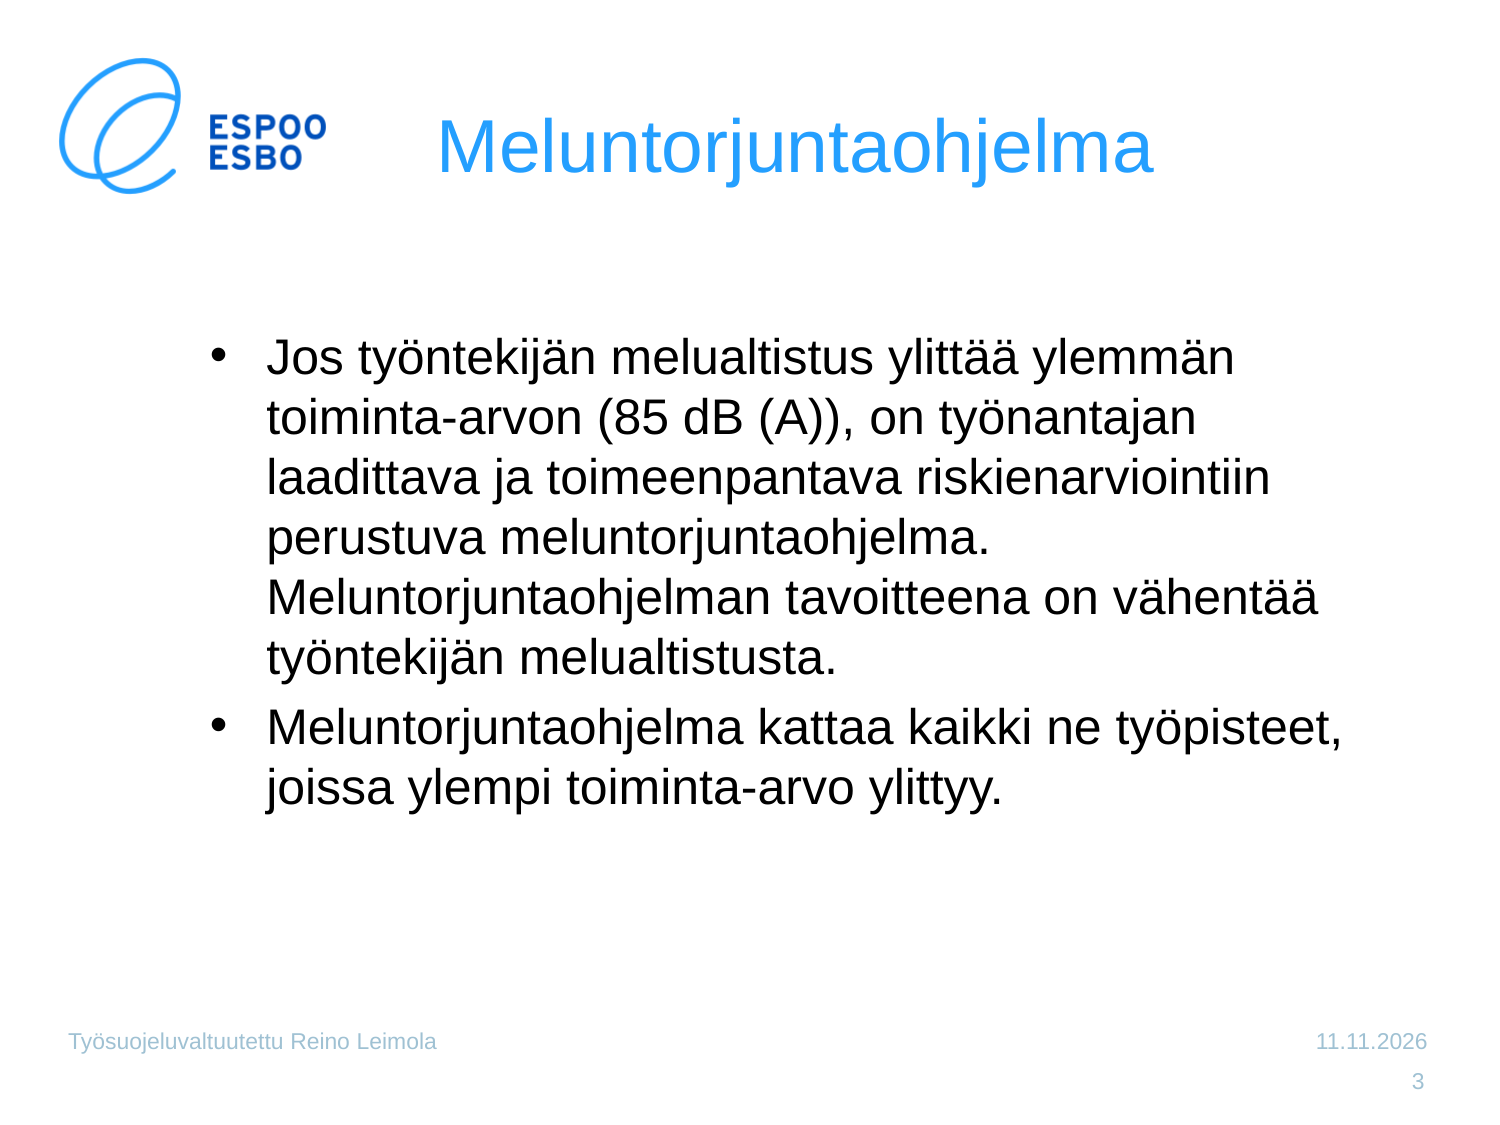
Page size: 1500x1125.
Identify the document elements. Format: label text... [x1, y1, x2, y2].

picture [29, 29, 355, 224]
slide_number 3 [1315, 1060, 1440, 1102]
list Jos työntekijän melualtistus ylittää ylemmän toiminta-arvon (85 dB (A)), on työnantajan laadittava ja toimeenpantava riskienarviointiin perustuva meluntorjuntaohjelma. Meluntorjuntaohjelman tavoitteena on vähentää työntekijän melualtistusta. Meluntorjuntaohjelma kattaa kaikki ne työpisteet, joissa ylempi toiminta-arvo ylittyy. [194, 317, 1427, 985]
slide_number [1092, 1019, 1443, 1061]
footer Työsuojeluvaltuutettu Reino Leimola [53, 1019, 880, 1061]
title Meluntorjuntaohjelma [421, 90, 1426, 278]
